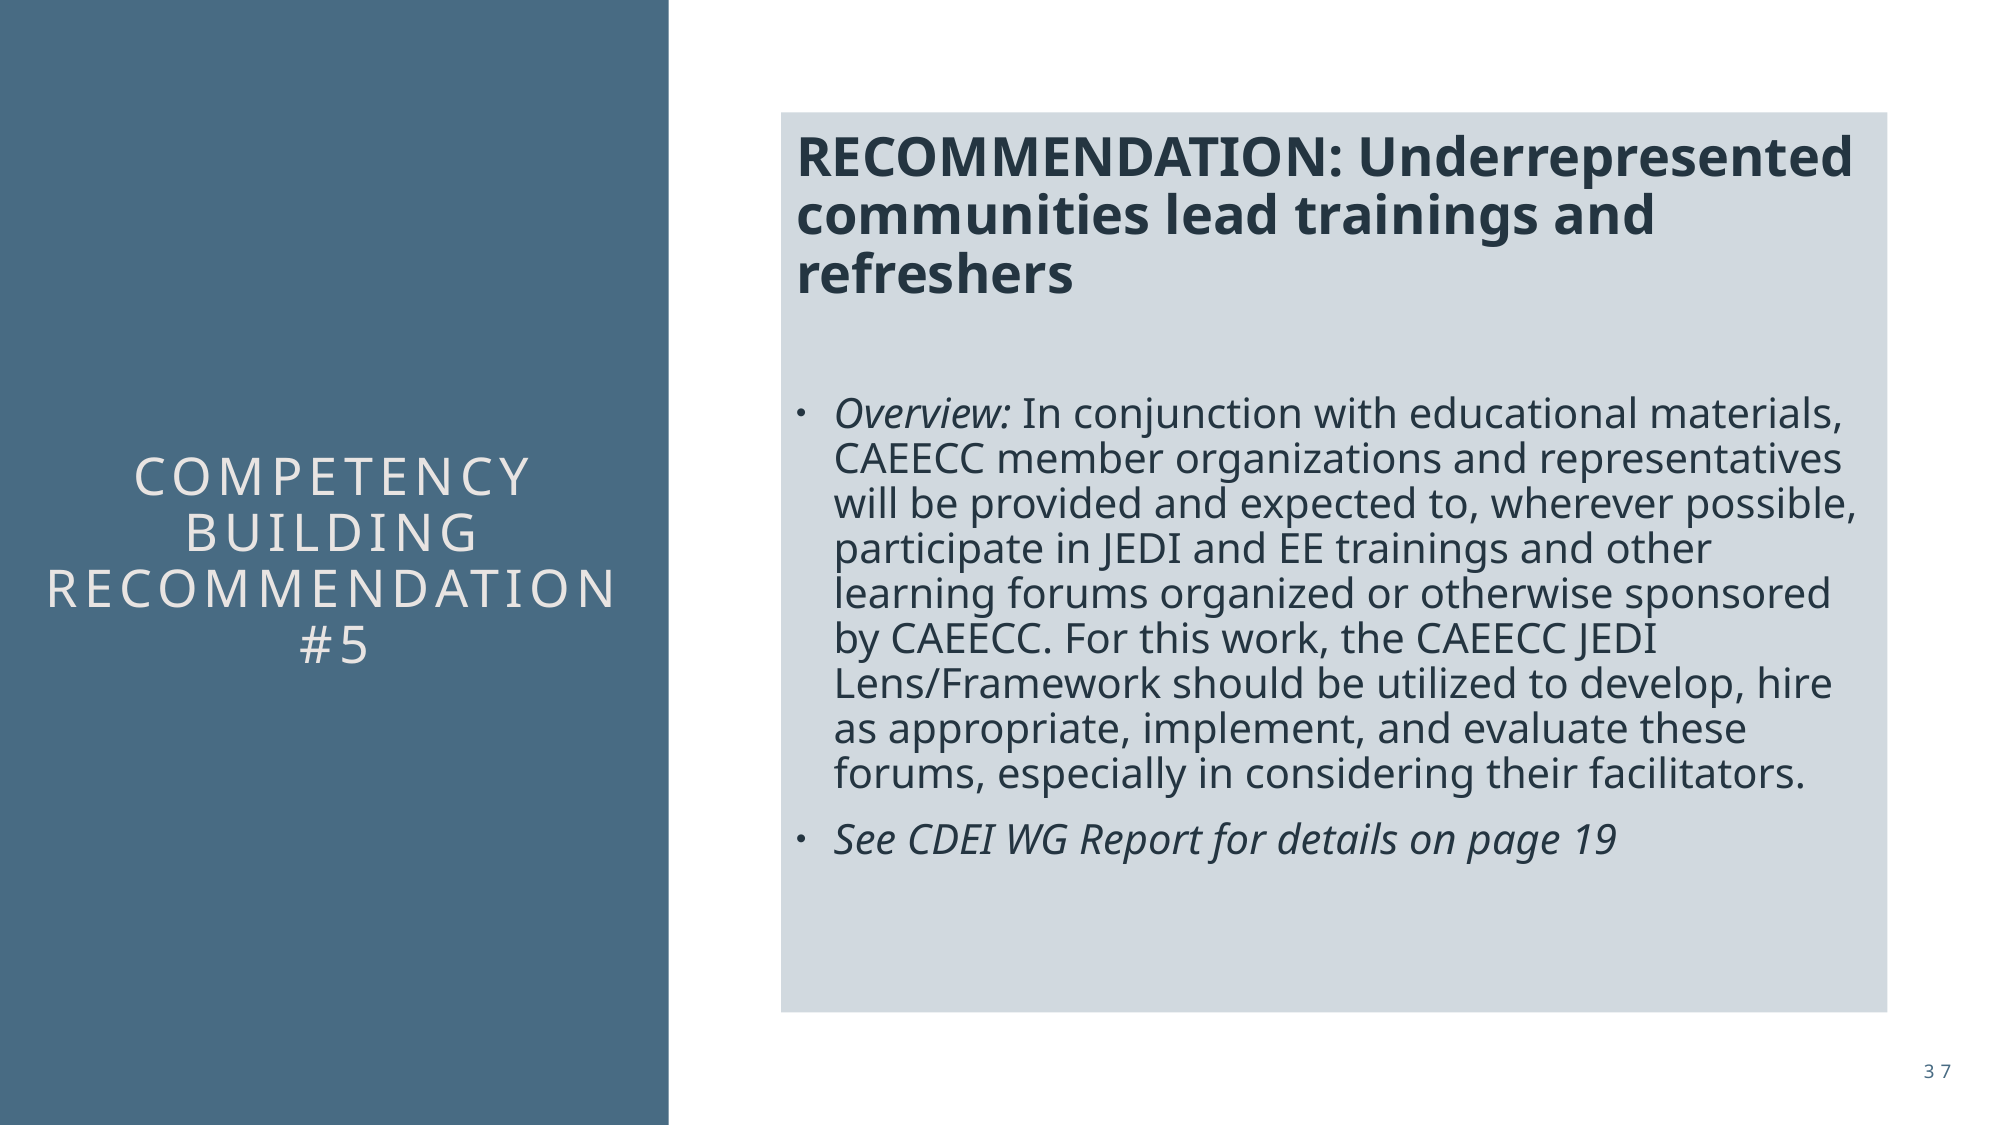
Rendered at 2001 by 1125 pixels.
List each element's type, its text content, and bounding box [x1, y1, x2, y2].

text_box [0, 0, 670, 1125]
list RECOMMENDATION: Underrepresented communities lead trainings and refreshers Overview: In conjunction with educational materials, CAEECC member organizations and representatives will be provided and expected to, wherever possible, participate in JEDI and EE trainings and other learning forums organized or otherwise sponsored by CAEECC. For this work, the CAEECC JEDI Lens/Framework should be utilized to develop, hire as appropriate, implement, and evaluate these forums, especially in considering their facilitators. See CDEI WG Report for details on page 19 [781, 112, 1888, 1013]
title Competency Building Recommendation #5 [0, 224, 669, 900]
text_box [670, 0, 2000, 1125]
slide_number 37 [1823, 1042, 1967, 1103]
